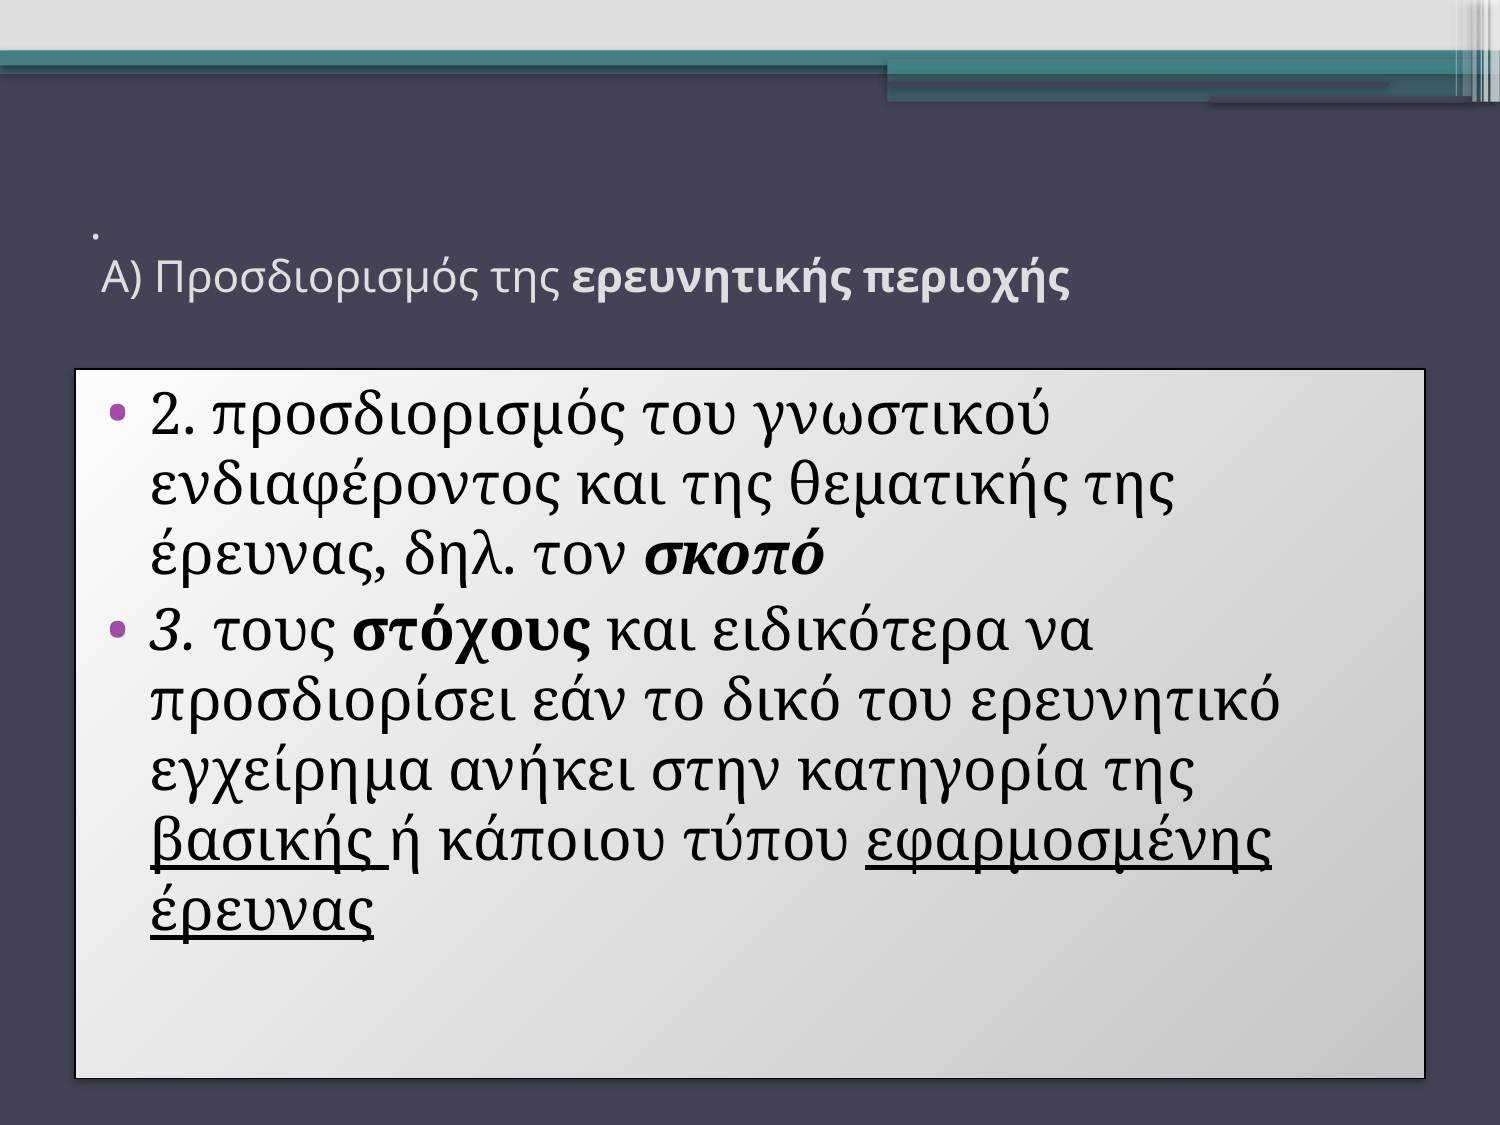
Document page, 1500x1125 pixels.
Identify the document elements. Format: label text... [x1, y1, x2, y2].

title . Α) Προσδιορισμός της ερευνητικής περιοχής [75, 187, 1425, 363]
list 2. προσδιορισμός του γνωστικού ενδιαφέροντος και της θεματικής της έρευνας, δηλ. τον σκοπό 3. τους στόχους και ειδικότερα να προσδιορίσει εάν το δικό του ερευνητικό εγχείρημα ανήκει στην κατηγορία της βασικής ή κάποιου τύπου εφαρμοσμένης έρευνας [74, 368, 1426, 1079]
